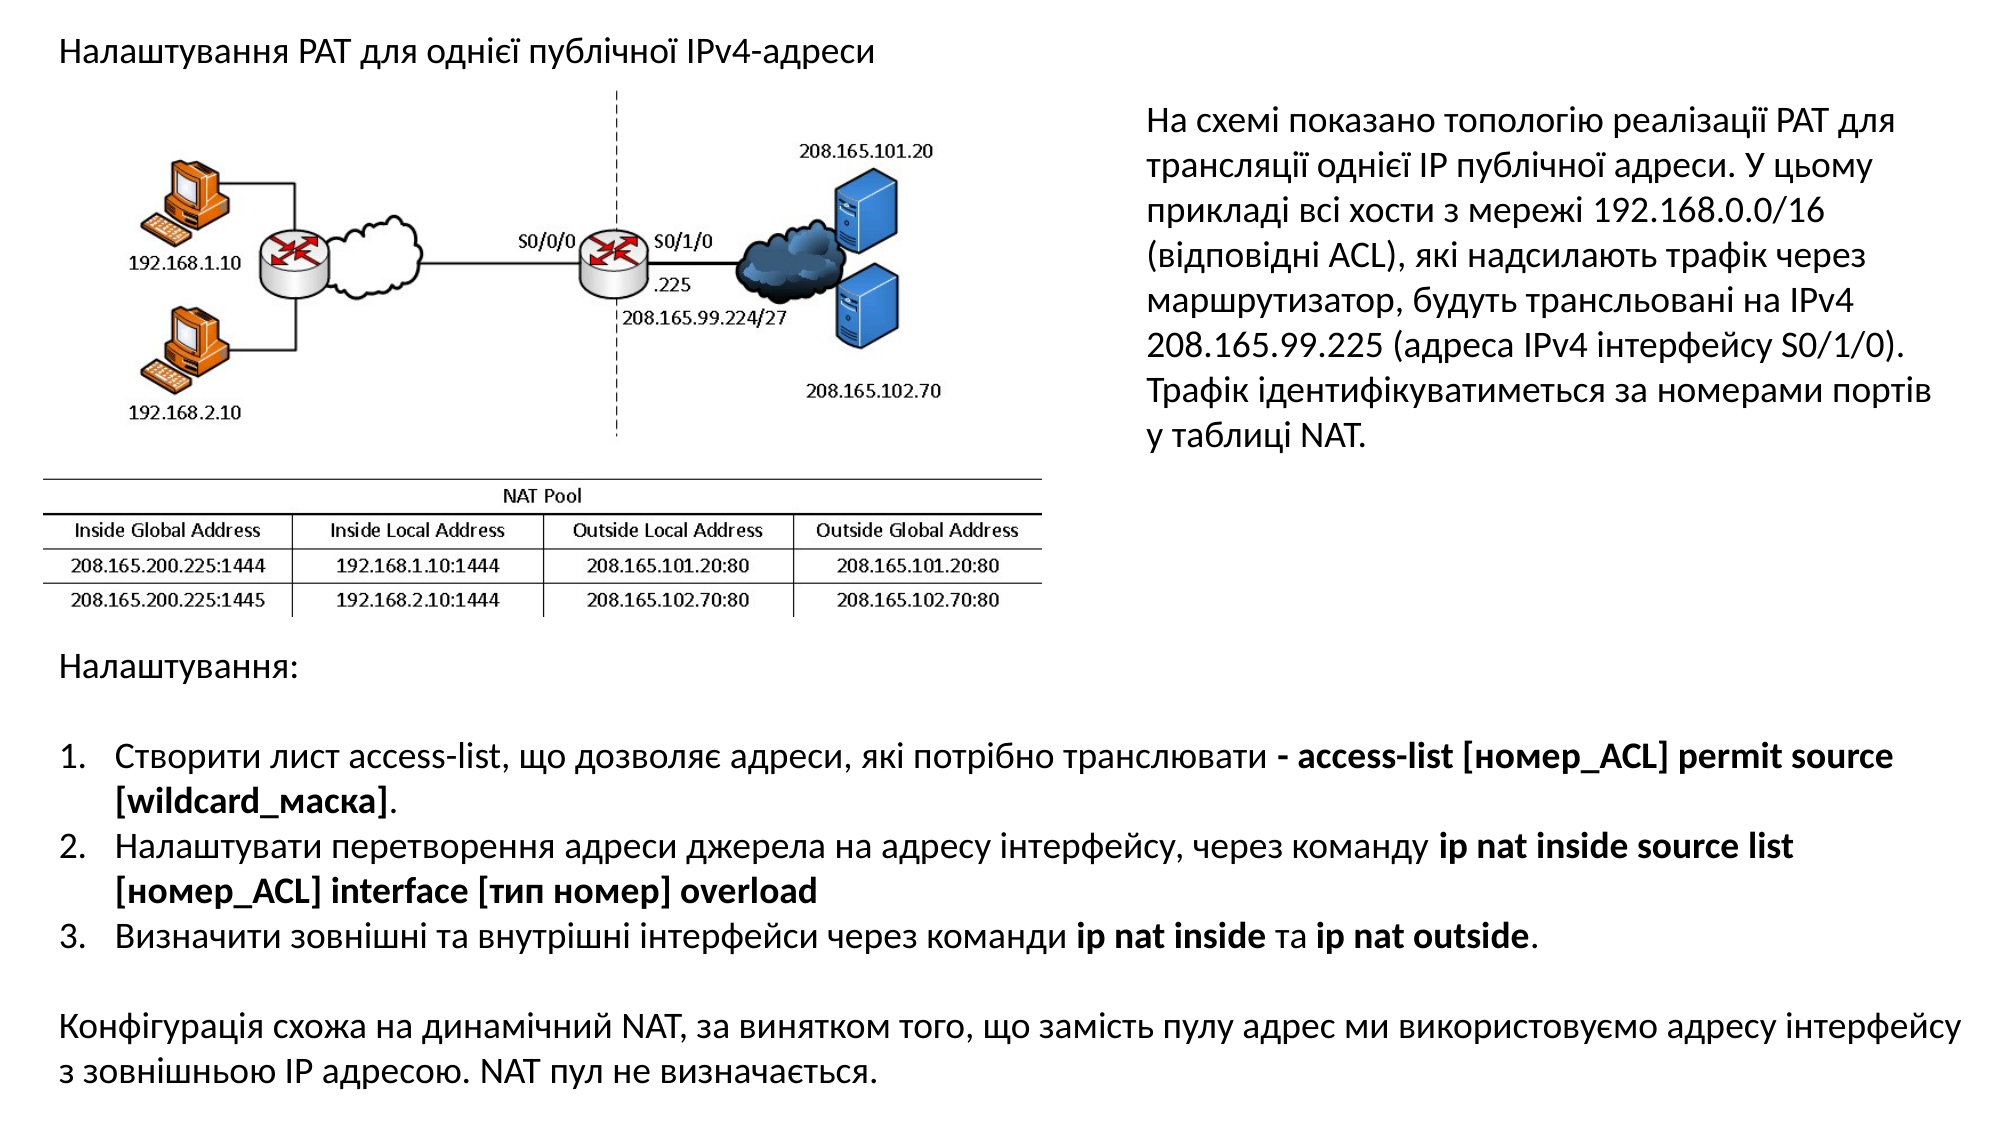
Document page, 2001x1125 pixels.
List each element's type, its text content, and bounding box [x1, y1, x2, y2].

text_box Налаштування: Створити лист access-list, що дозволяє адреси, які потрібно транслювати - access-list [номер_ACL] permit source [wildcard_маска]. Налаштувати перетворення адреси джерела на адресу інтерфейсу, через команду ip nat inside source list [номер_ACL] interface [тип номер] overload Визначити зовнішні та внутрішні інтерфейси через команди ip nat inside та ip nat outside. Конфігурація схожа на динамічний NAT, за винятком того, що замість пулу адрес ми використовуємо адресу інтерфейсу з зовнішньою IP адресою. NAT пул не визначається. [43, 633, 2000, 1099]
text_box На схемі показано топологію реалізації PAT для трансляції однієї IP публічної адреси. У цьому прикладі всі хости з мережі 192.168.0.0/16 (відповідні ACL), які надсилають трафік через маршрутизатор, будуть трансльовані на IPv4 208.165.99.225 (адреса IPv4 інтерфейсу S0/1/0). Трафік ідентифікуватиметься за номерами портів у таблиці NAT. [1131, 87, 1968, 463]
list Налаштування PAT для однієї публічної IPv4-адреси [43, 23, 1968, 633]
picture [43, 87, 1042, 617]
